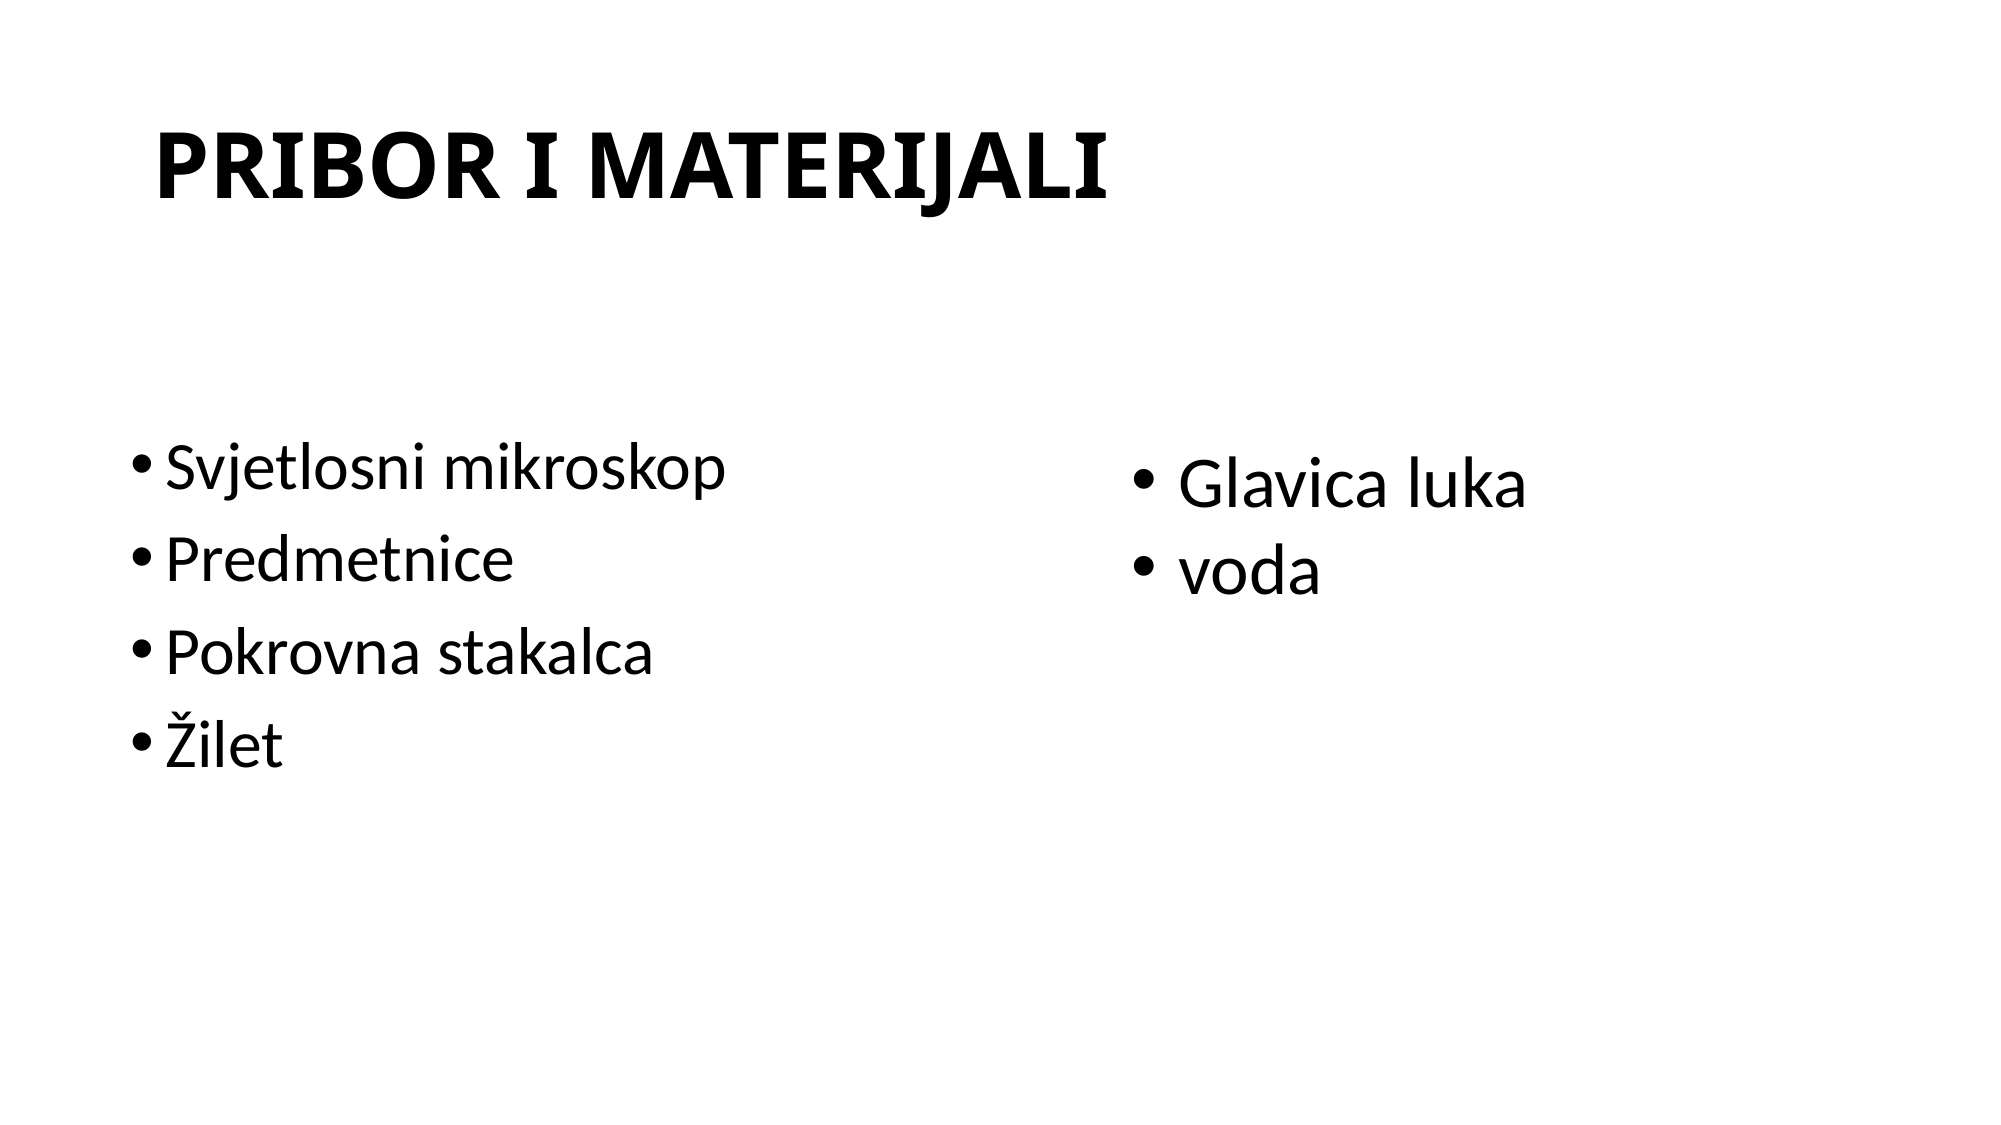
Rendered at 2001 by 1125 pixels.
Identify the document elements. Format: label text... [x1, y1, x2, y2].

text_box Glavica luka voda [1116, 426, 1607, 617]
title PRIBOR I MATERIJALI [137, 59, 1863, 278]
list Svjetlosni mikroskop Predmetnice Pokrovna stakalca Žilet [115, 423, 862, 790]
